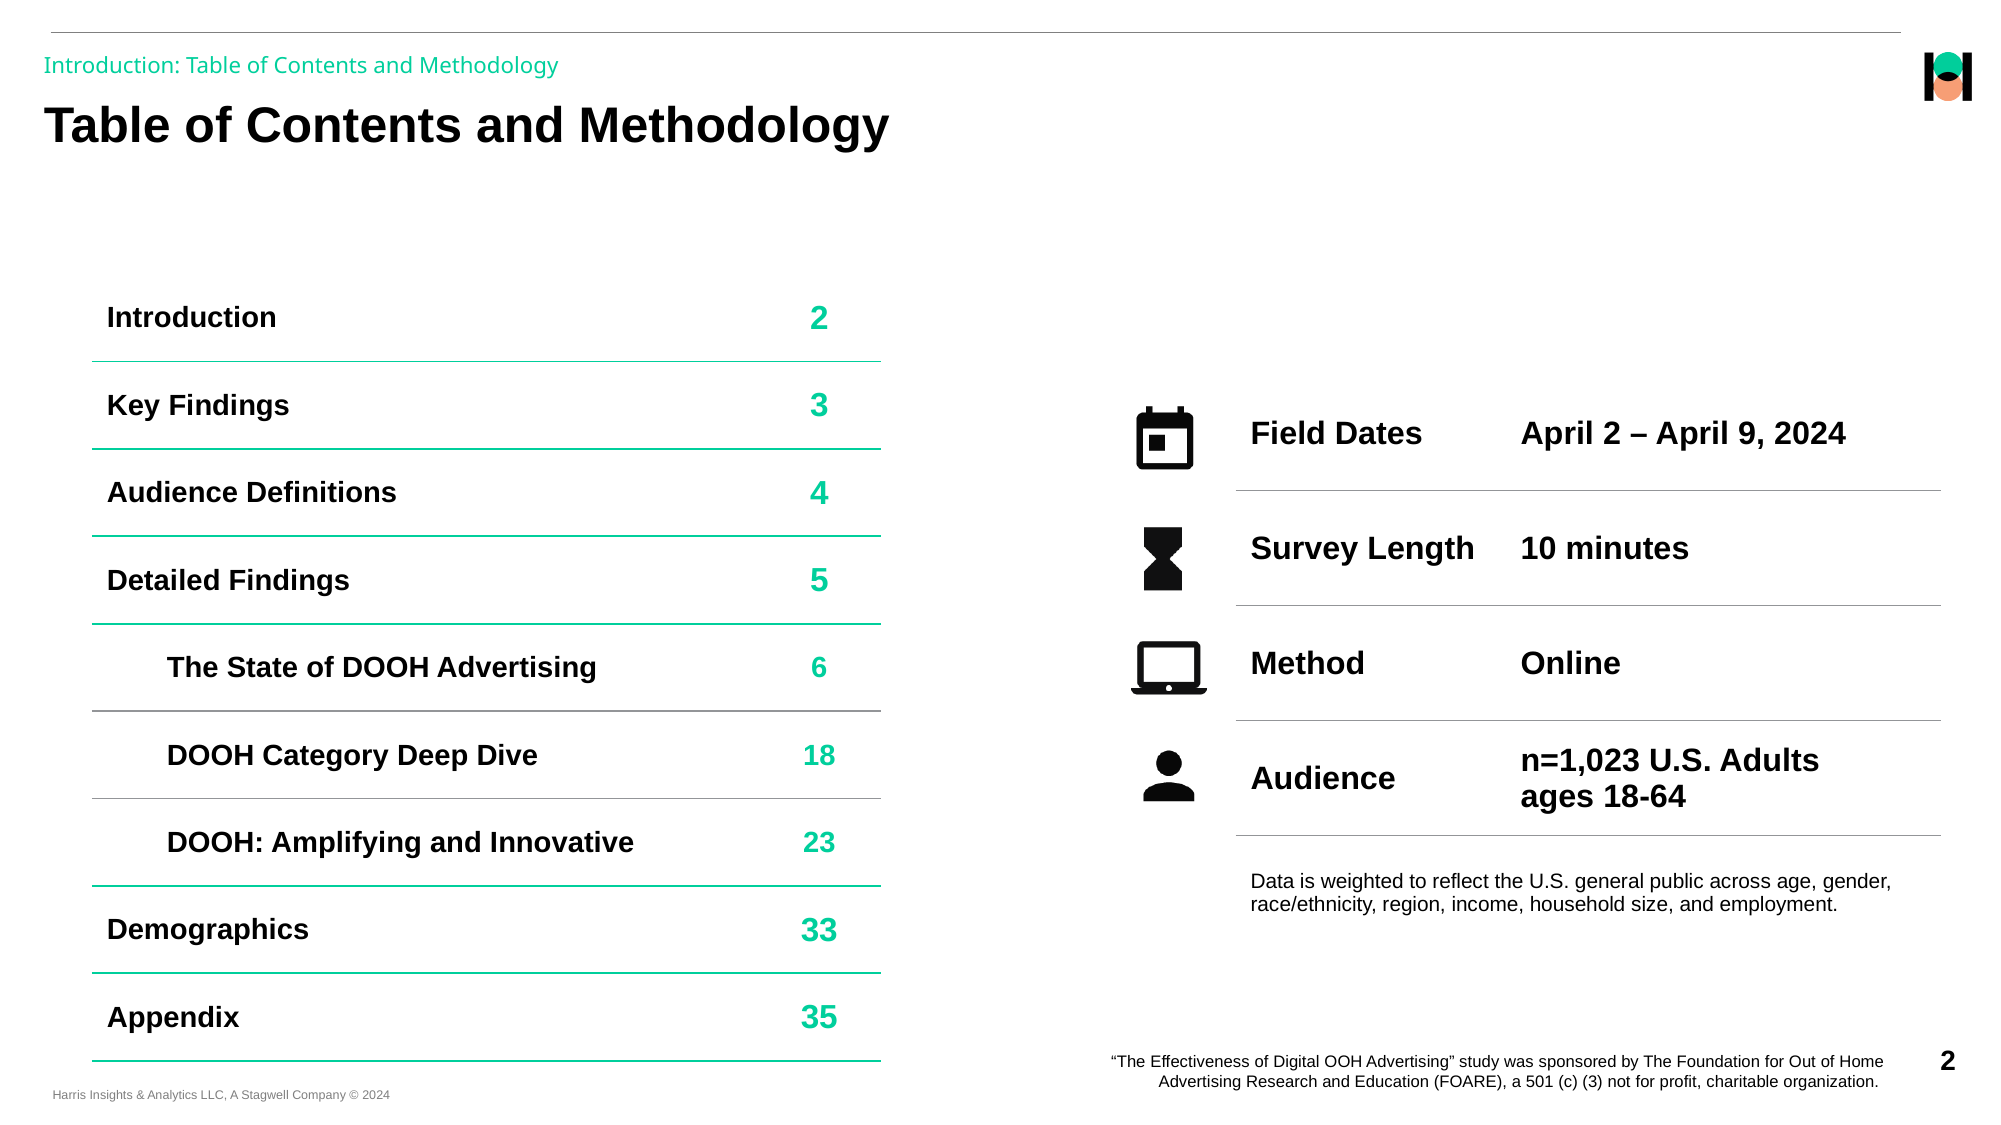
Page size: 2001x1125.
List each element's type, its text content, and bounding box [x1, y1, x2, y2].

table_cell n=1,023 U.S. Adults ages 18-64 [1506, 721, 1941, 835]
table_cell DOOH: Amplifying and Innovative [92, 799, 758, 885]
table_cell 4 [758, 450, 881, 535]
table_cell 5 [758, 537, 881, 623]
table_cell Audience [1249, 721, 1506, 835]
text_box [1087, 362, 1245, 852]
table_cell 3 [758, 362, 881, 448]
table_header April 2 – April 9, 2024 [1506, 376, 1941, 490]
table_cell Demographics [92, 887, 758, 972]
table_header 2 [758, 274, 881, 361]
table_cell The State of DOOH Advertising [92, 625, 758, 710]
table_cell DOOH Category Deep Dive [92, 712, 758, 798]
table_cell 33 [758, 887, 881, 972]
table_cell 18 [758, 712, 881, 798]
table_cell Survey Length [1249, 491, 1506, 605]
table_cell Audience Definitions [92, 450, 758, 535]
table_cell Detailed Findings [92, 537, 758, 623]
table_cell Appendix [92, 974, 758, 1060]
text_box “The Effectiveness of Digital OOH Advertising” study was sponsored by The Foundation for Out of Home Advertising Research and Education (FOARE), a 501 (c) (3) not for profit, charitable organization. [1087, 1043, 1900, 1099]
table_cell Online [1506, 606, 1941, 720]
table_cell 6 [758, 625, 881, 710]
title Table of Contents and Methodology [29, 84, 1900, 157]
table_cell Data is weighted to reflect the U.S. general public across age, gender, race/ethnicity, region, income, household size, and employment. [1236, 836, 1941, 950]
list Introduction: Table of Contents and Methodology [29, 43, 1030, 85]
table_cell 35 [758, 974, 881, 1060]
picture [1924, 51, 1973, 101]
table_header Introduction [92, 274, 758, 361]
table_cell 23 [758, 799, 881, 885]
table_cell Method [1249, 606, 1506, 720]
table_cell Key Findings [92, 362, 758, 448]
table_cell 10 minutes [1506, 491, 1941, 605]
table_header Field Dates [1249, 376, 1506, 490]
